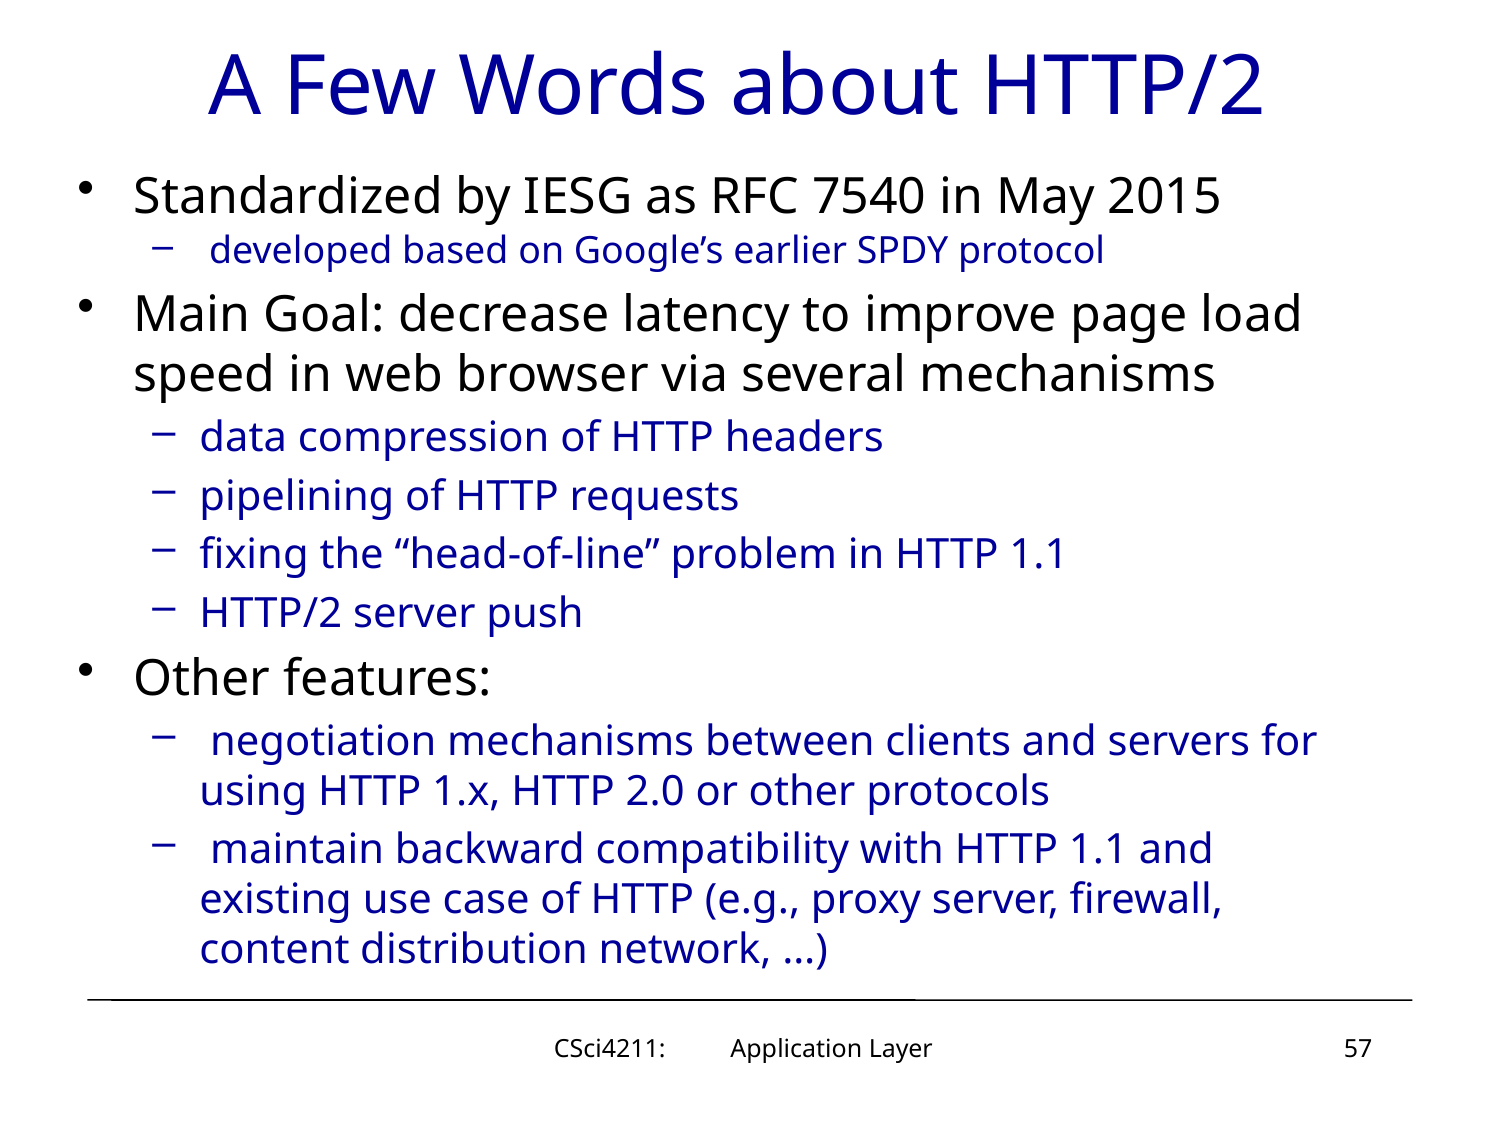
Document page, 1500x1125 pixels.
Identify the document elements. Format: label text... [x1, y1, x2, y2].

list Standardized by IESG as RFC 7540 in May 2015 developed based on Google’s earlier SPDY protocol Main Goal: decrease latency to improve page load speed in web browser via several mechanisms data compression of HTTP headers pipelining of HTTP requests fixing the “head-of-line” problem in HTTP 1.1 HTTP/2 server push Other features: negotiation mechanisms between clients and servers for using HTTP 1.x, HTTP 2.0 or other protocols maintain backward compatibility with HTTP 1.1 and existing use case of HTTP (e.g., proxy server, firewall, content distribution network, …) [62, 162, 1350, 863]
slide_number 57 [1074, 1025, 1388, 1100]
footer CSci4211: Application Layer [500, 1025, 988, 1100]
title A Few Words about HTTP/2 [99, 0, 1375, 175]
